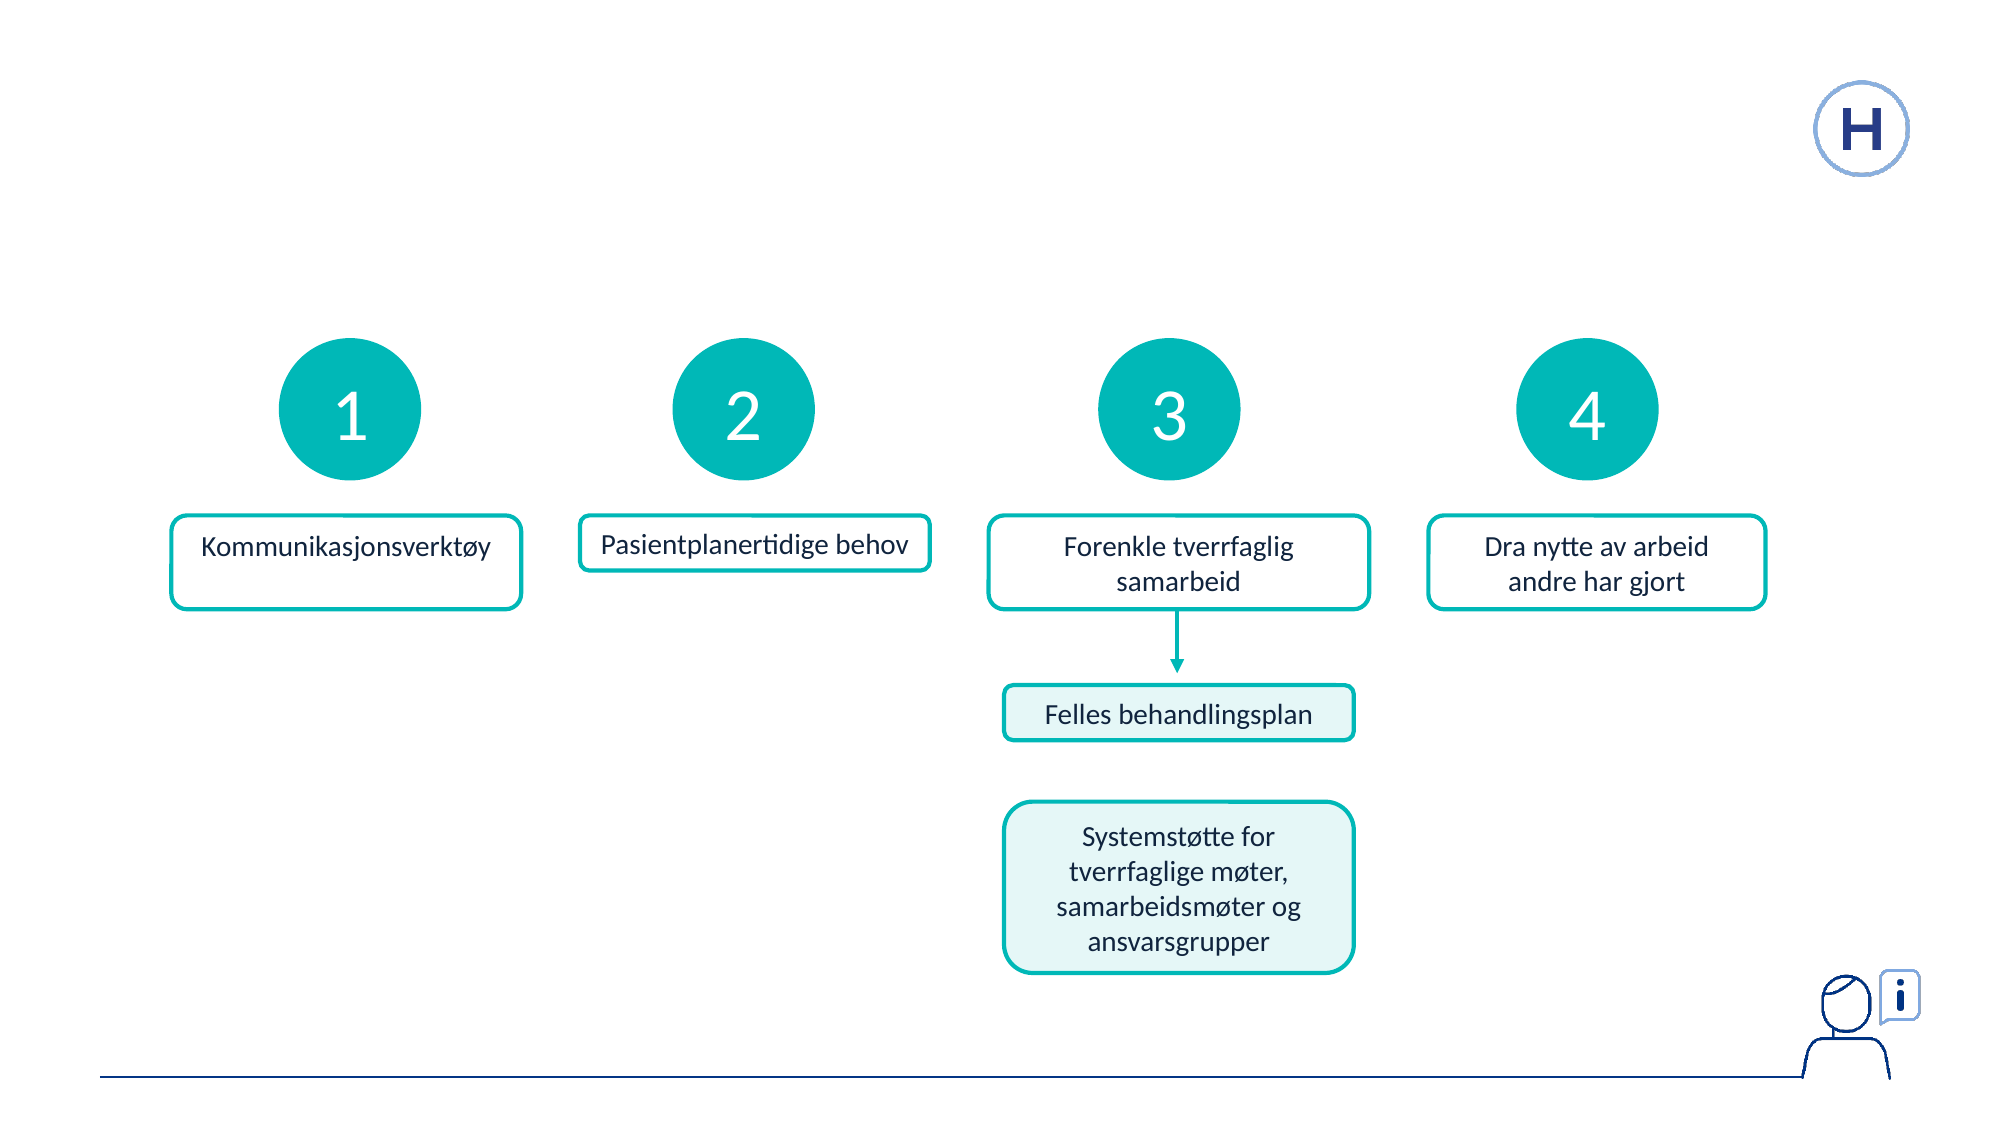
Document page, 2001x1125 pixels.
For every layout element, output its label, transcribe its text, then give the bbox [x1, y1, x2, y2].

text_box Felles behandlingsplan [1001, 682, 1356, 743]
text_box Kommunikasjonsverktøy [169, 513, 524, 612]
text_box Systemstøtte for tverrfaglige møter, samarbeidsmøter og ansvarsgrupper [1001, 799, 1356, 976]
text_box Pasientplanertidige behov [577, 513, 932, 573]
text_box [693, 463, 794, 483]
text_box 4 [1513, 358, 1662, 463]
text_box 3 [1095, 358, 1244, 463]
text_box [300, 463, 400, 483]
picture [1813, 80, 1910, 177]
text_box Dra nytte av arbeid andre har gjort [1426, 513, 1768, 612]
text_box Forenkle tverrfaglig samarbeid [986, 513, 1372, 612]
text_box [1537, 463, 1638, 483]
text_box [1535, 335, 1640, 358]
text_box 2 [669, 358, 818, 463]
text_box 1 [275, 358, 424, 463]
picture [1778, 913, 1960, 1096]
text_box [1119, 463, 1220, 483]
text_box [1117, 335, 1222, 358]
text_box [691, 335, 797, 358]
text_box [297, 335, 403, 358]
